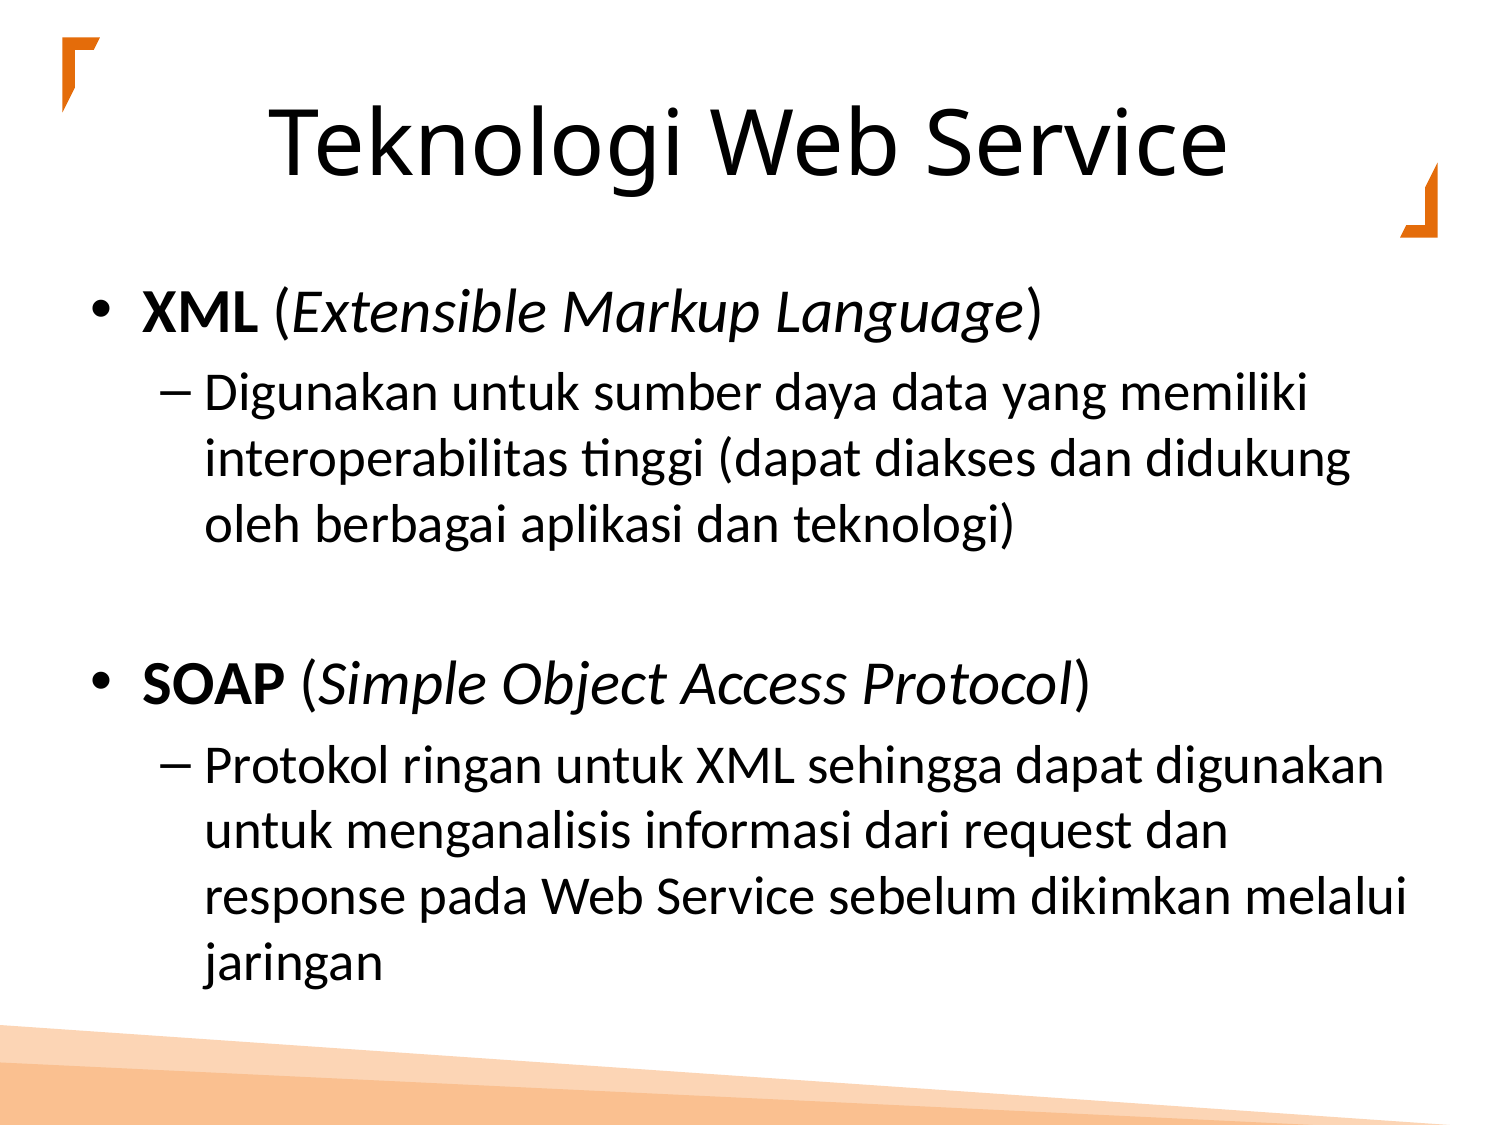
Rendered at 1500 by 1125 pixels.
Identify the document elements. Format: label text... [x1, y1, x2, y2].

list XML (Extensible Markup Language) Digunakan untuk sumber daya data yang memiliki interoperabilitas tinggi (dapat diakses dan didukung oleh berbagai aplikasi dan teknologi) SOAP (Simple Object Access Protocol) Protokol ringan untuk XML sehingga dapat digunakan untuk menganalisis informasi dari request dan response pada Web Service sebelum dikimkan melalui jaringan [75, 262, 1425, 1005]
title Teknologi Web Service [75, 45, 1425, 233]
